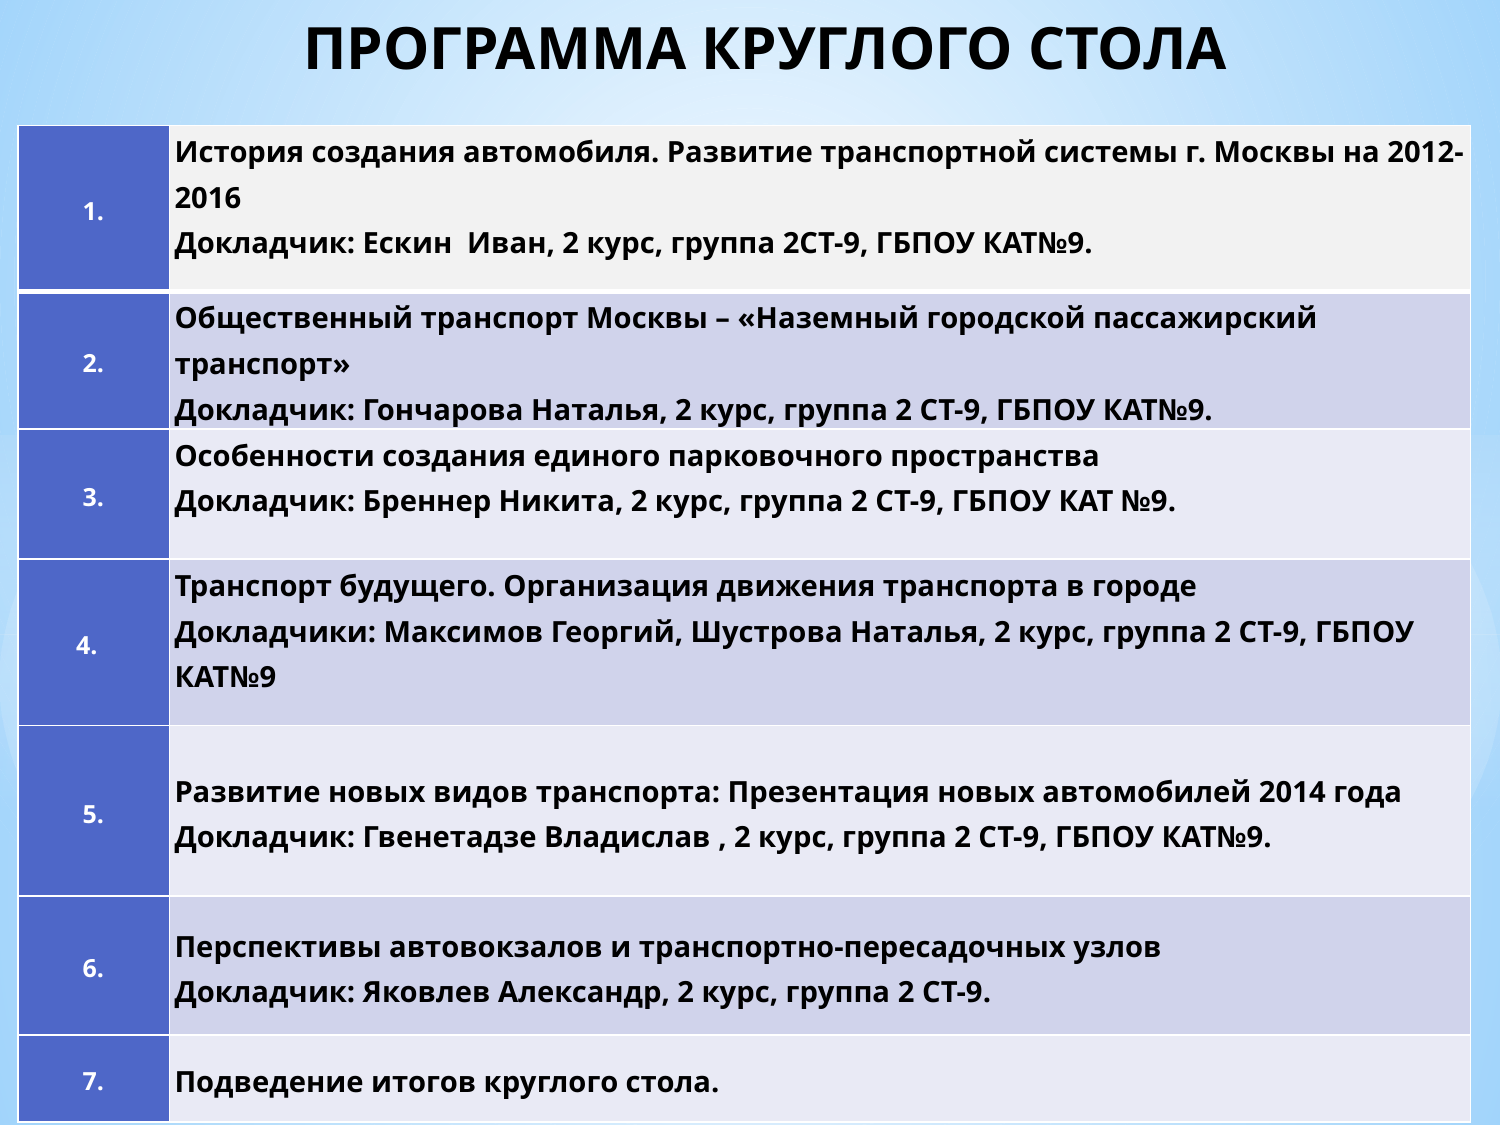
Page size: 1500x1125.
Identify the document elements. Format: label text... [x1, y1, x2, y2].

table_cell 4. [19, 560, 169, 725]
table_cell 2. [19, 294, 169, 428]
table_cell Особенности создания единого парковочного пространства Докладчик: Бреннер Никита, 2 курс, группа 2 СТ-9, ГБПОУ КАТ №9. [170, 430, 1470, 558]
table_header 1. [19, 126, 169, 289]
table_cell 3. [19, 430, 169, 558]
table_cell Подведение итогов круглого стола. [170, 1036, 1470, 1121]
table_cell 7. [19, 1036, 169, 1121]
table_cell 5. [19, 726, 169, 895]
title ПРОГРАММА КРУГЛОГО СТОЛА [0, 3, 1500, 87]
table_header История создания автомобиля. Развитие транспортной системы г. Москвы на 2012-2016 Докладчик: Ескин Иван, 2 курс, группа 2СТ-9, ГБПОУ КАТ№9. [170, 126, 1470, 289]
table_cell Развитие новых видов транспорта: Презентация новых автомобилей 2014 года Докладчик: Гвенетадзе Владислав , 2 курс, группа 2 СТ-9, ГБПОУ КАТ№9. [170, 726, 1470, 895]
table_cell Транспорт будущего. Организация движения транспорта в городе Докладчики: Максимов Георгий, Шустрова Наталья, 2 курс, группа 2 СТ-9, ГБПОУ КАТ№9 [170, 560, 1470, 725]
table_cell Общественный транспорт Москвы – «Наземный городской пассажирский транспорт» Докладчик: Гончарова Наталья, 2 курс, группа 2 СТ-9, ГБПОУ КАТ№9. [170, 294, 1470, 428]
table_cell 6. [19, 897, 169, 1034]
table_cell Перспективы автовокзалов и транспортно-пересадочных узлов Докладчик: Яковлев Александр, 2 курс, группа 2 СТ-9. [170, 897, 1470, 1034]
